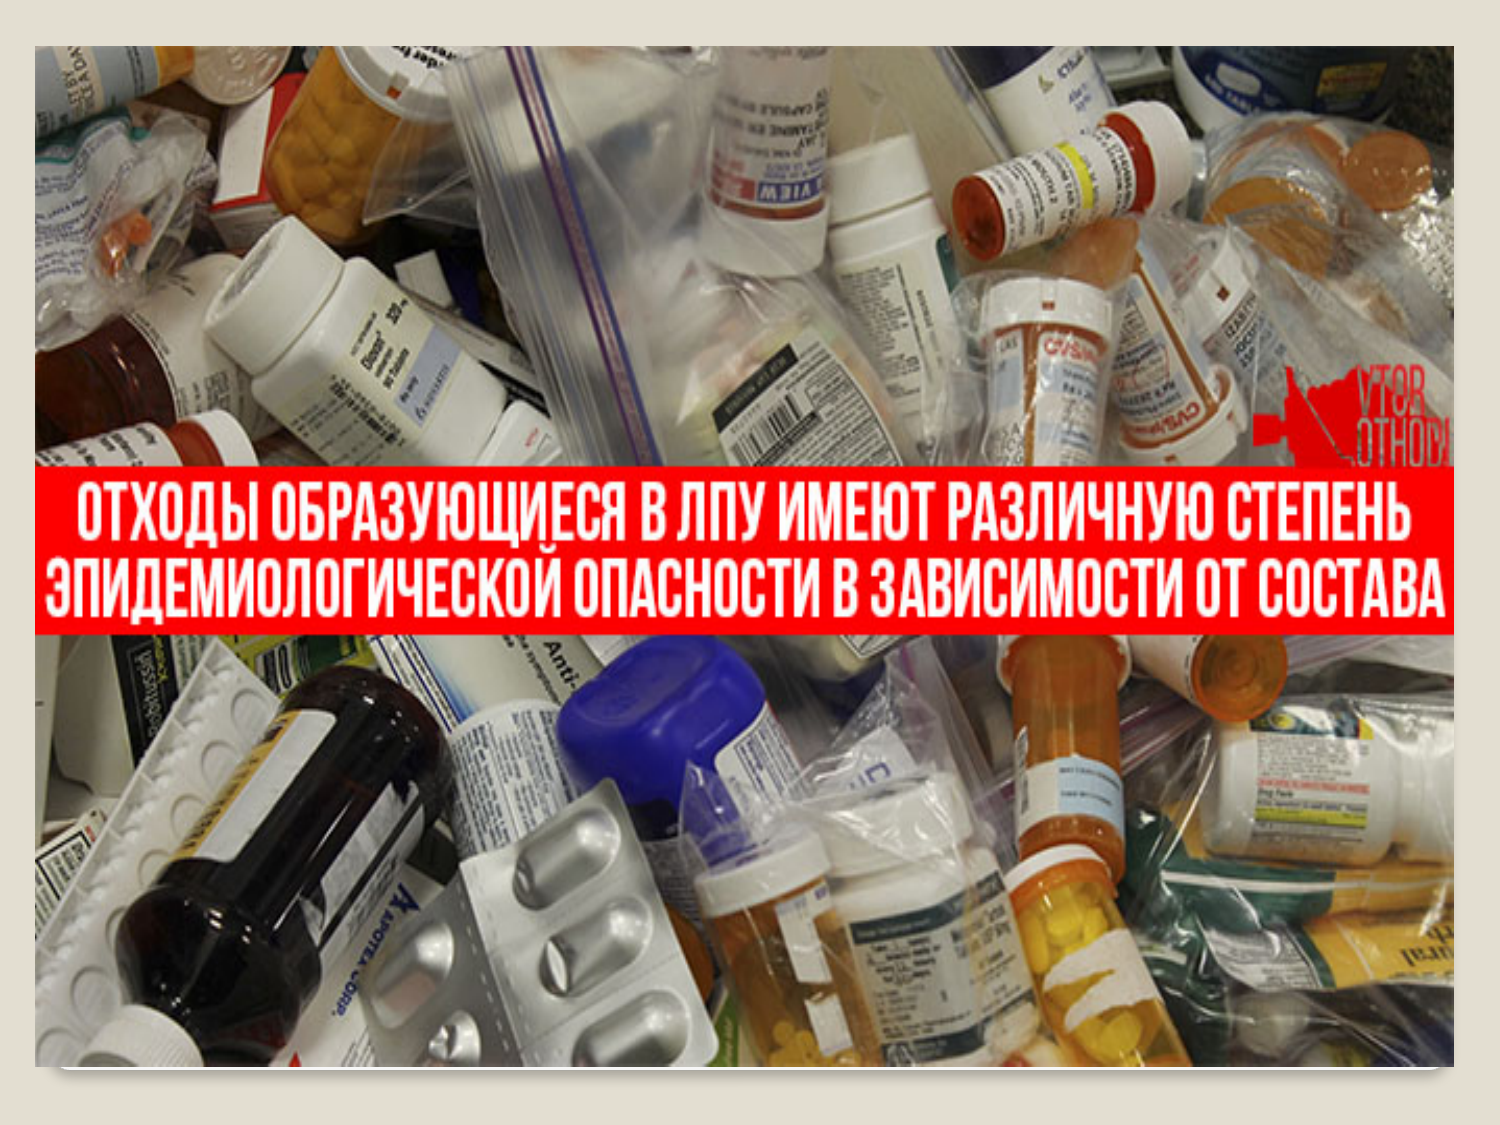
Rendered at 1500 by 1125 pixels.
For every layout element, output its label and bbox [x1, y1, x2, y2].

picture [34, 46, 1454, 1067]
